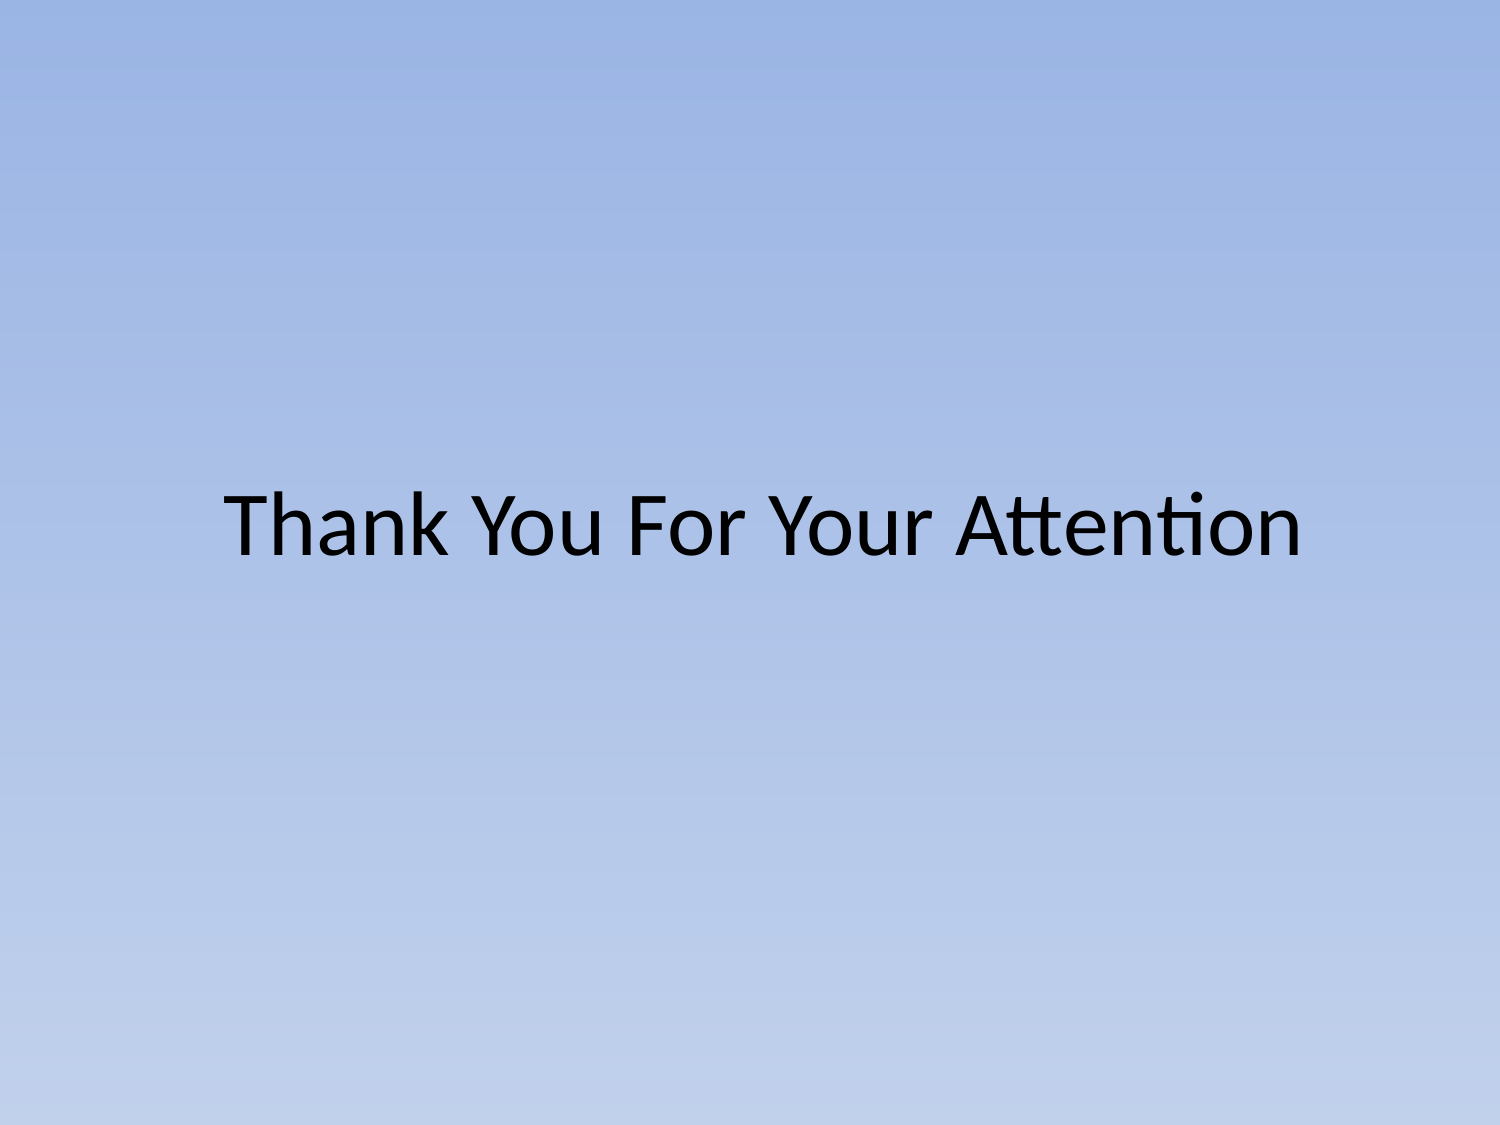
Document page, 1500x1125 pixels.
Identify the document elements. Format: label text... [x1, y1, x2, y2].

title Thank You For Your Attention [99, 425, 1450, 613]
